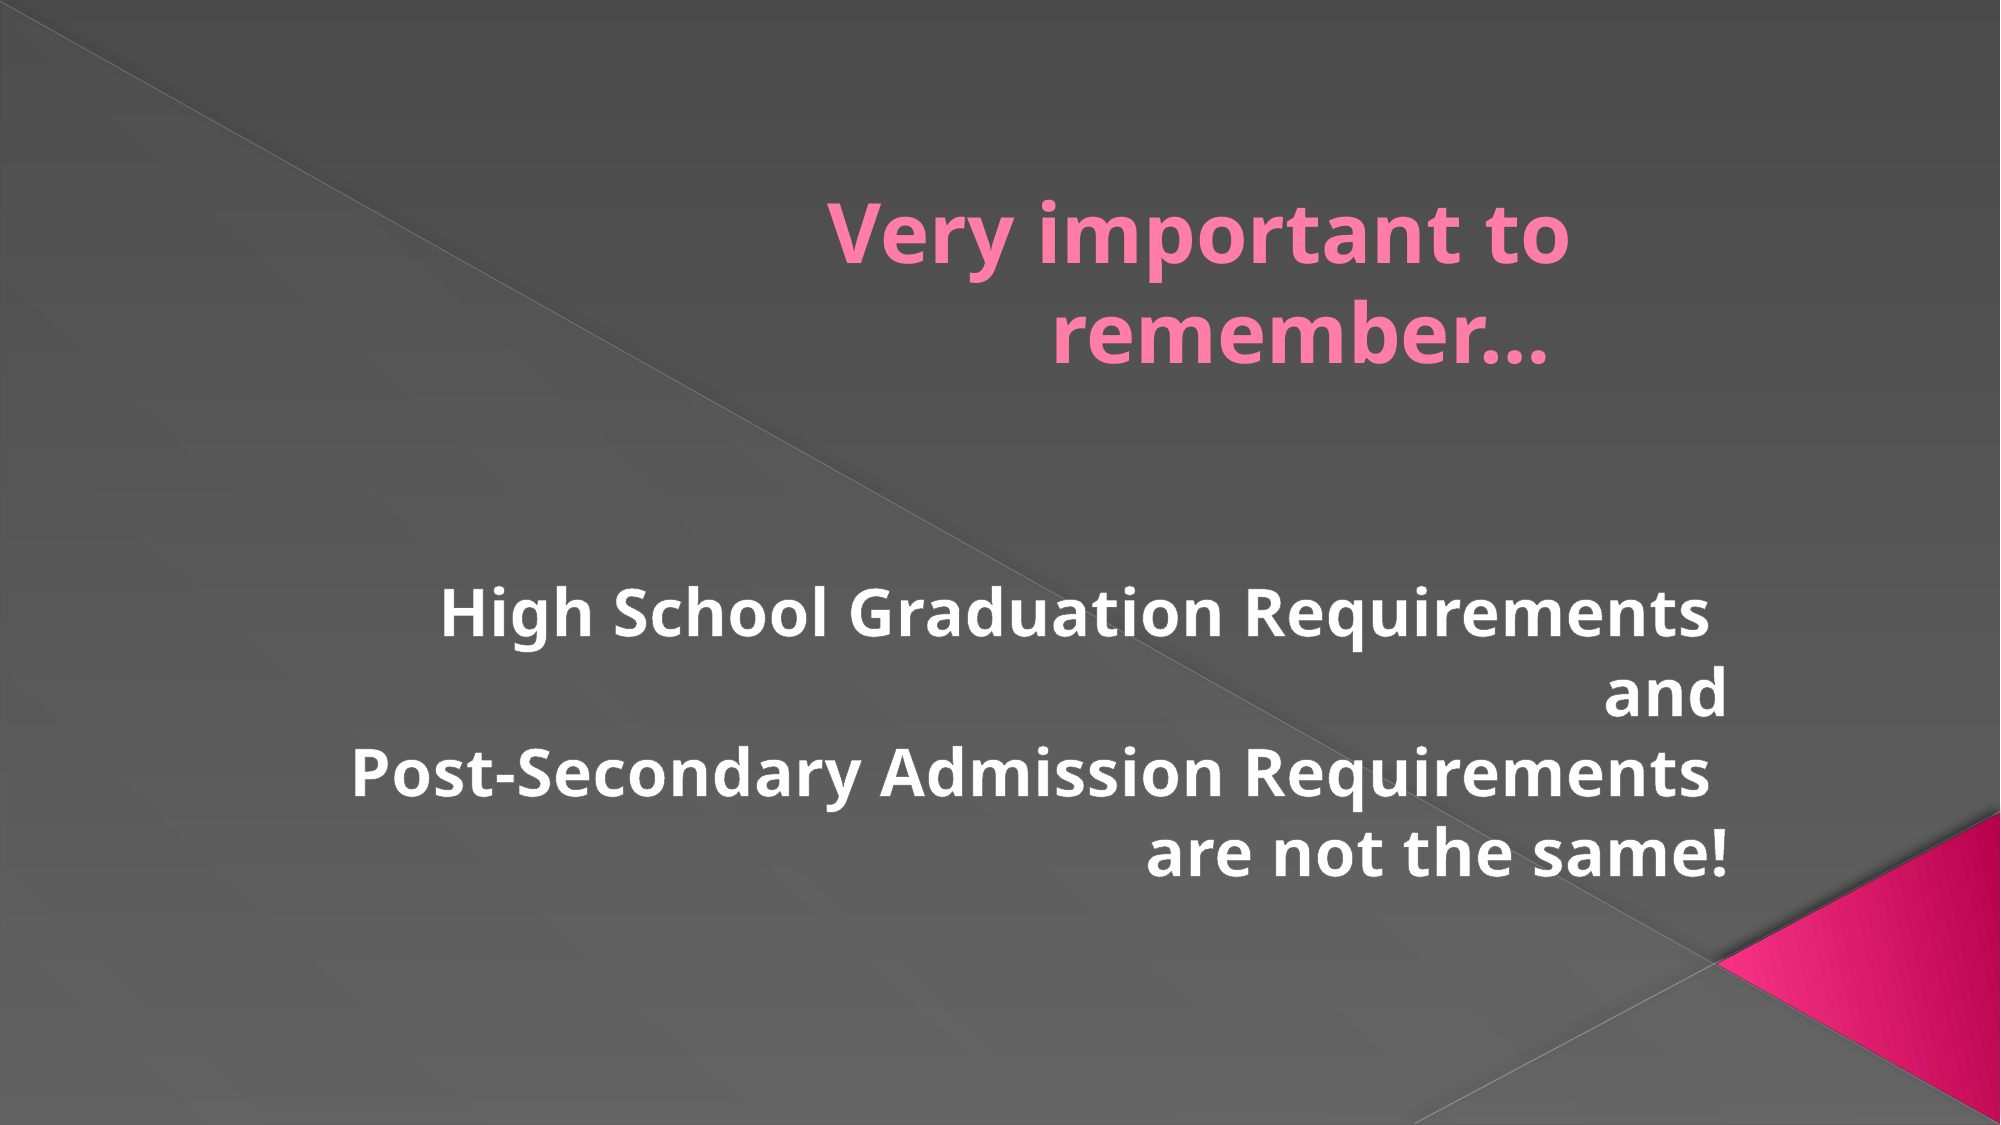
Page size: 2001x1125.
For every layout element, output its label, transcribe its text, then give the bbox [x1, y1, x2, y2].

title Very important to remember… [350, 62, 1588, 488]
subtitle High School Graduation Requirements and Post-Secondary Admission Requirements are not the same! [287, 562, 1750, 921]
